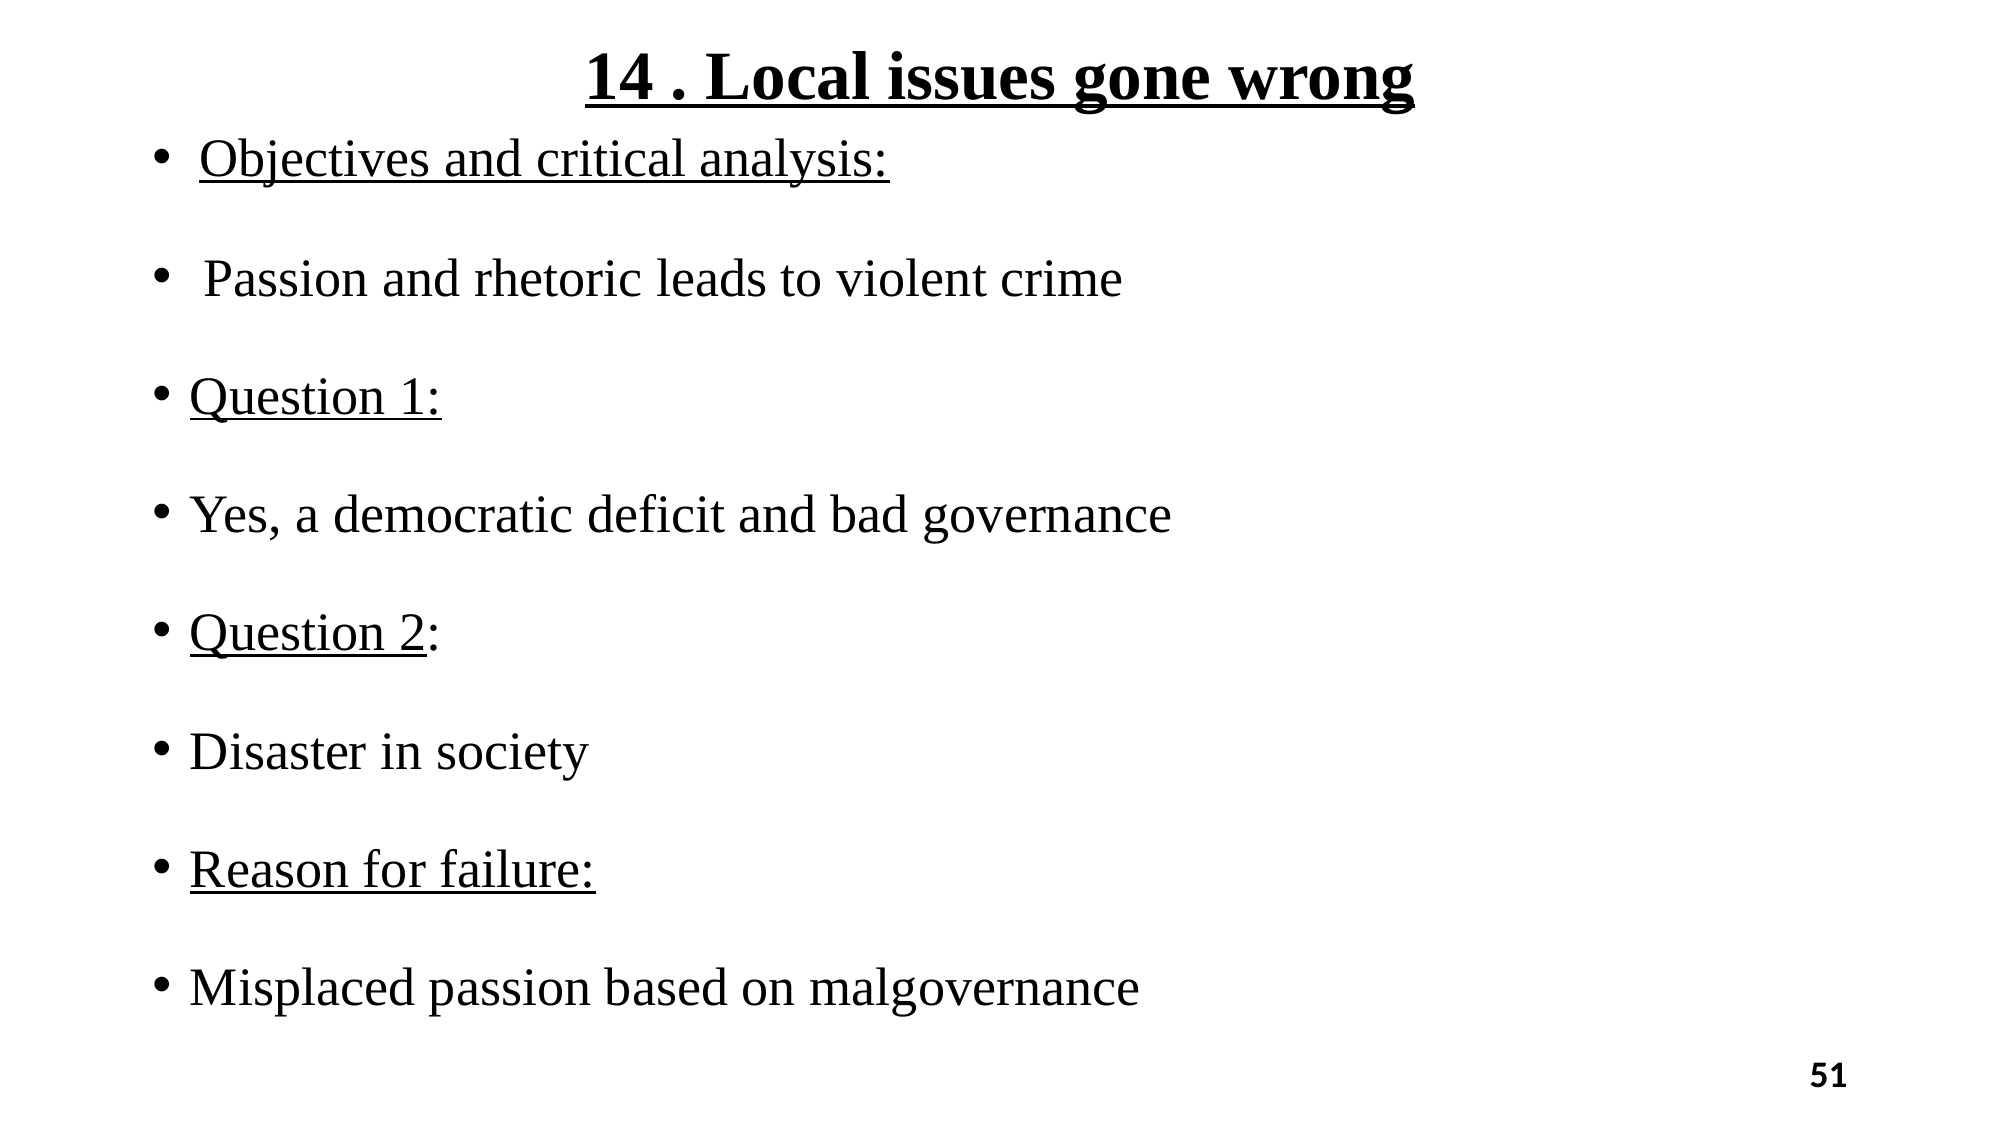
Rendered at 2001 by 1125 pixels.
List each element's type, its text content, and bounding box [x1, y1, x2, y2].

slide_number 51 [1412, 1042, 1863, 1103]
title 14 . Local issues gone wrong [137, 32, 1863, 122]
list Objectives and critical analysis: Passion and rhetoric leads to violent crime Question 1: Yes, a democratic deficit and bad governance Question 2: Disaster in society Reason for failure: Misplaced passion based on malgovernance [137, 122, 1863, 1115]
